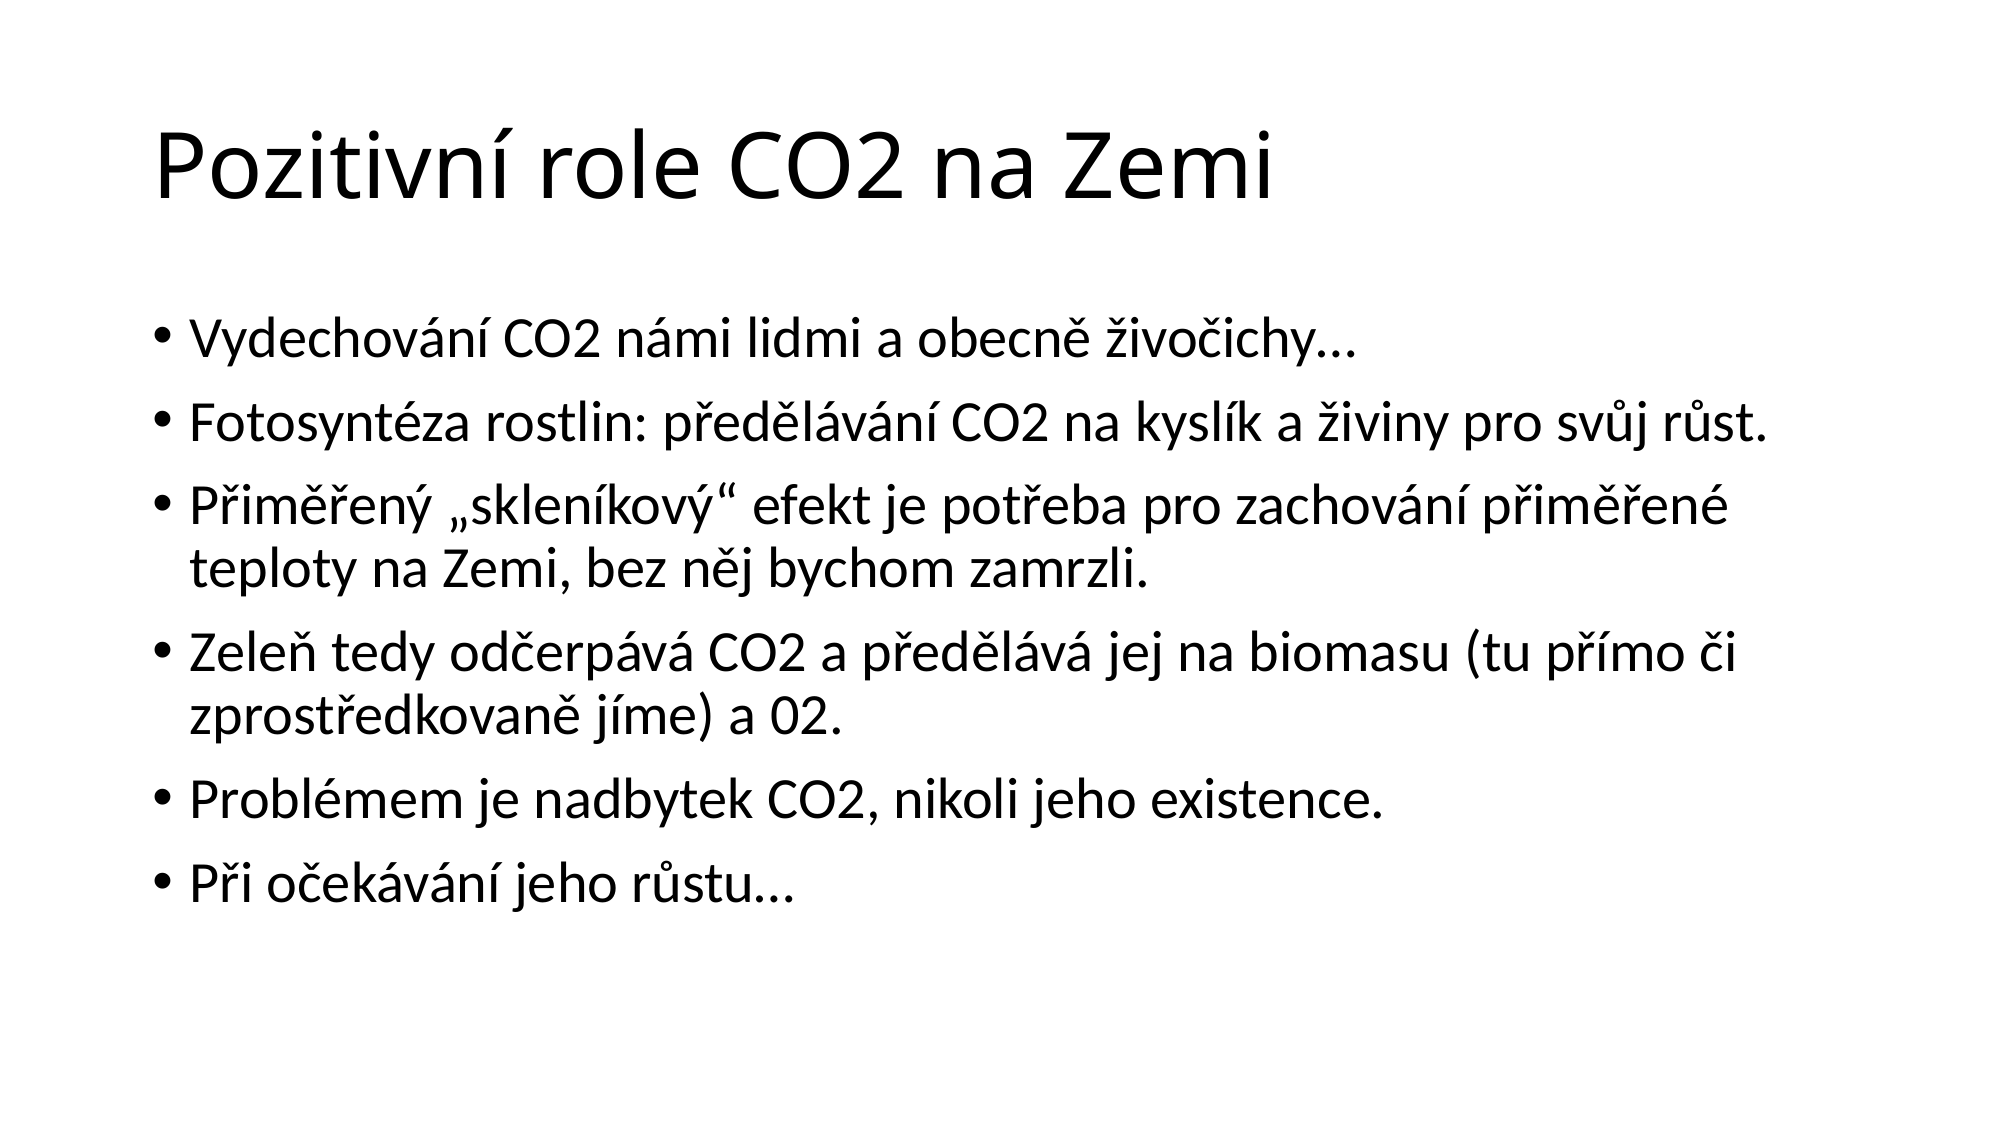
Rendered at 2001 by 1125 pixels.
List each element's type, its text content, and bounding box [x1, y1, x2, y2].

title Pozitivní role CO2 na Zemi [137, 59, 1863, 278]
list Vydechování CO2 námi lidmi a obecně živočichy… Fotosyntéza rostlin: předělávání CO2 na kyslík a živiny pro svůj růst. Přiměřený „skleníkový“ efekt je potřeba pro zachování přiměřené teploty na Zemi, bez něj bychom zamrzli. Zeleň tedy odčerpává CO2 a předělává jej na biomasu (tu přímo či zprostředkovaně jíme) a 02. Problémem je nadbytek CO2, nikoli jeho existence. Při očekávání jeho růstu… [137, 299, 1863, 1014]
